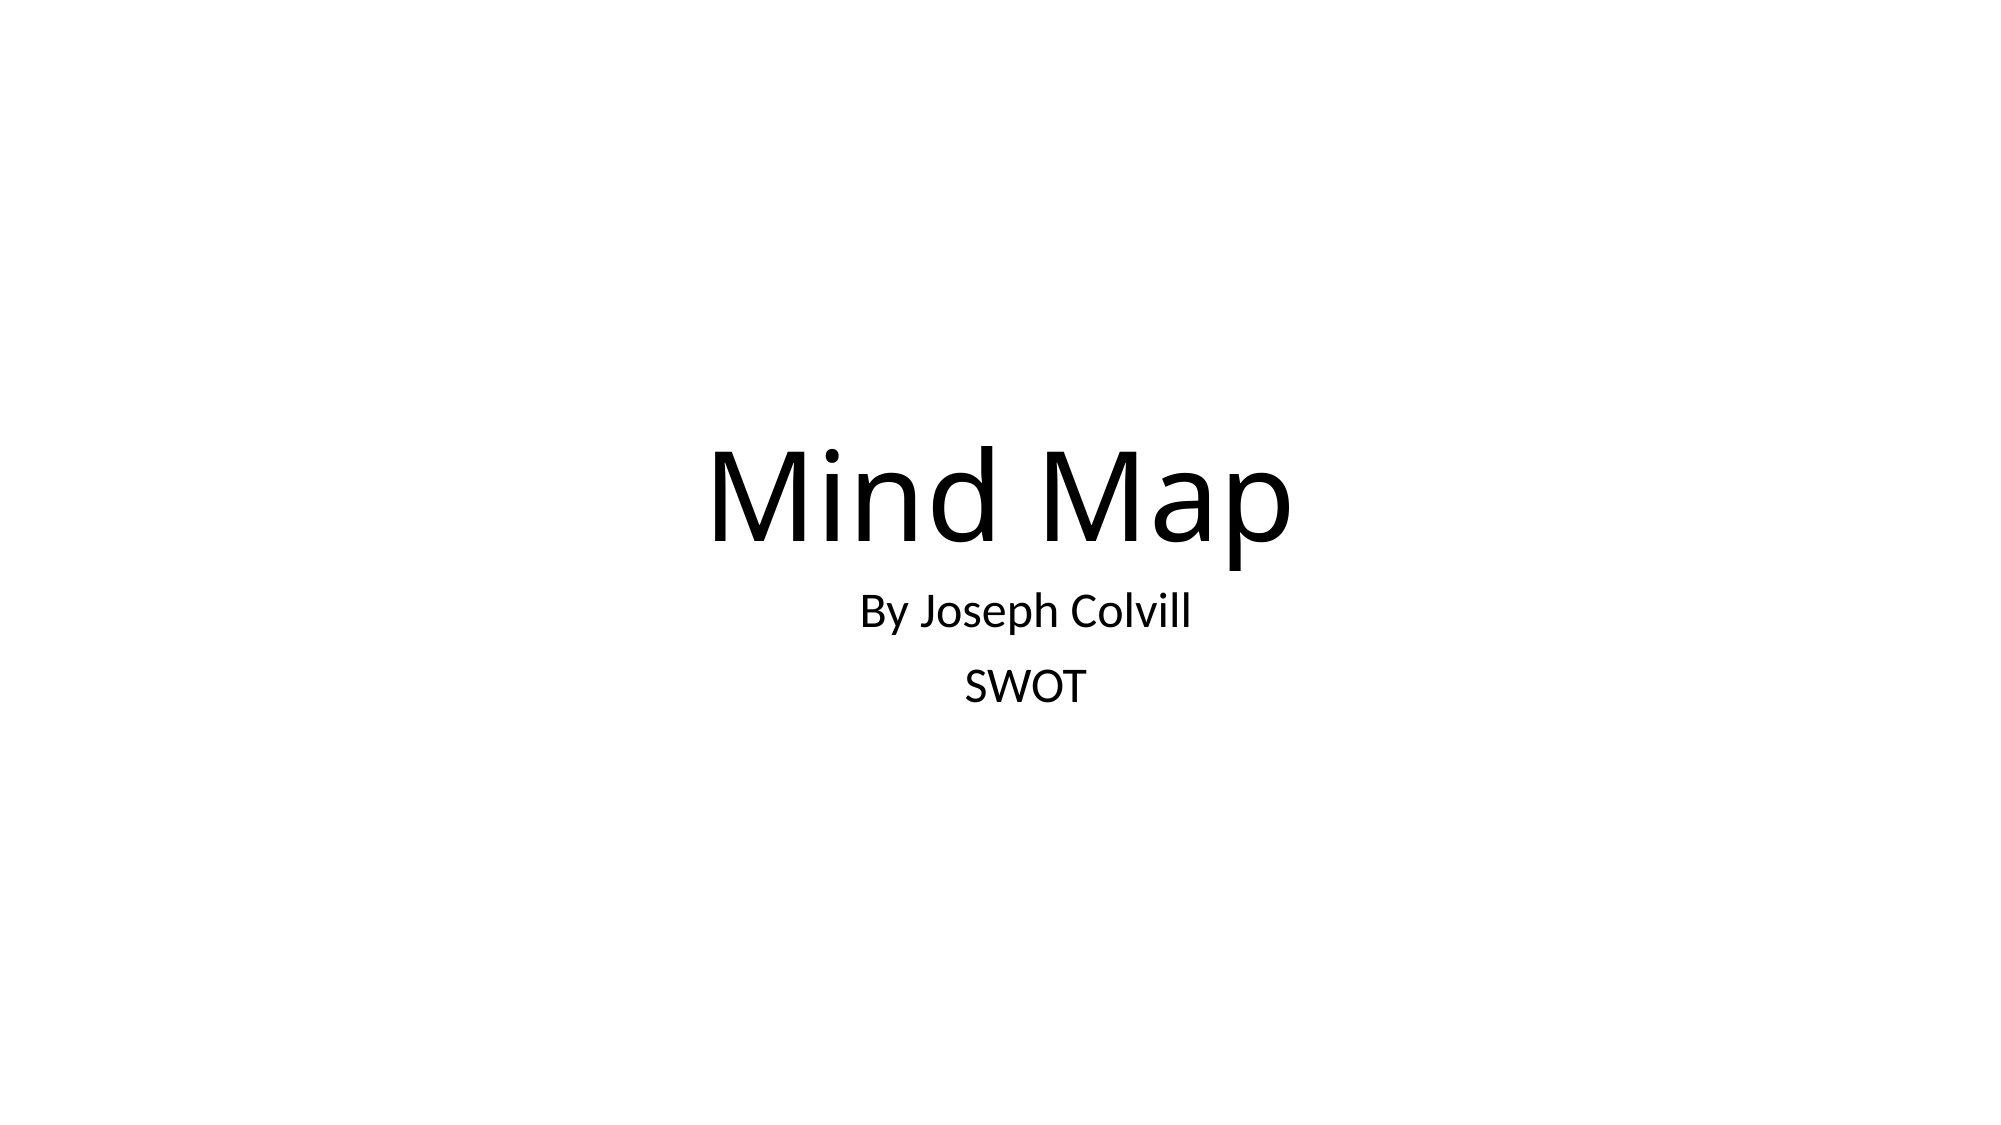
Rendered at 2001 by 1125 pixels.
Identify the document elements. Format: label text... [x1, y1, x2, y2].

title Mind Map [249, 184, 1750, 576]
text_box By Joseph Colvill SWOT [275, 576, 1776, 849]
